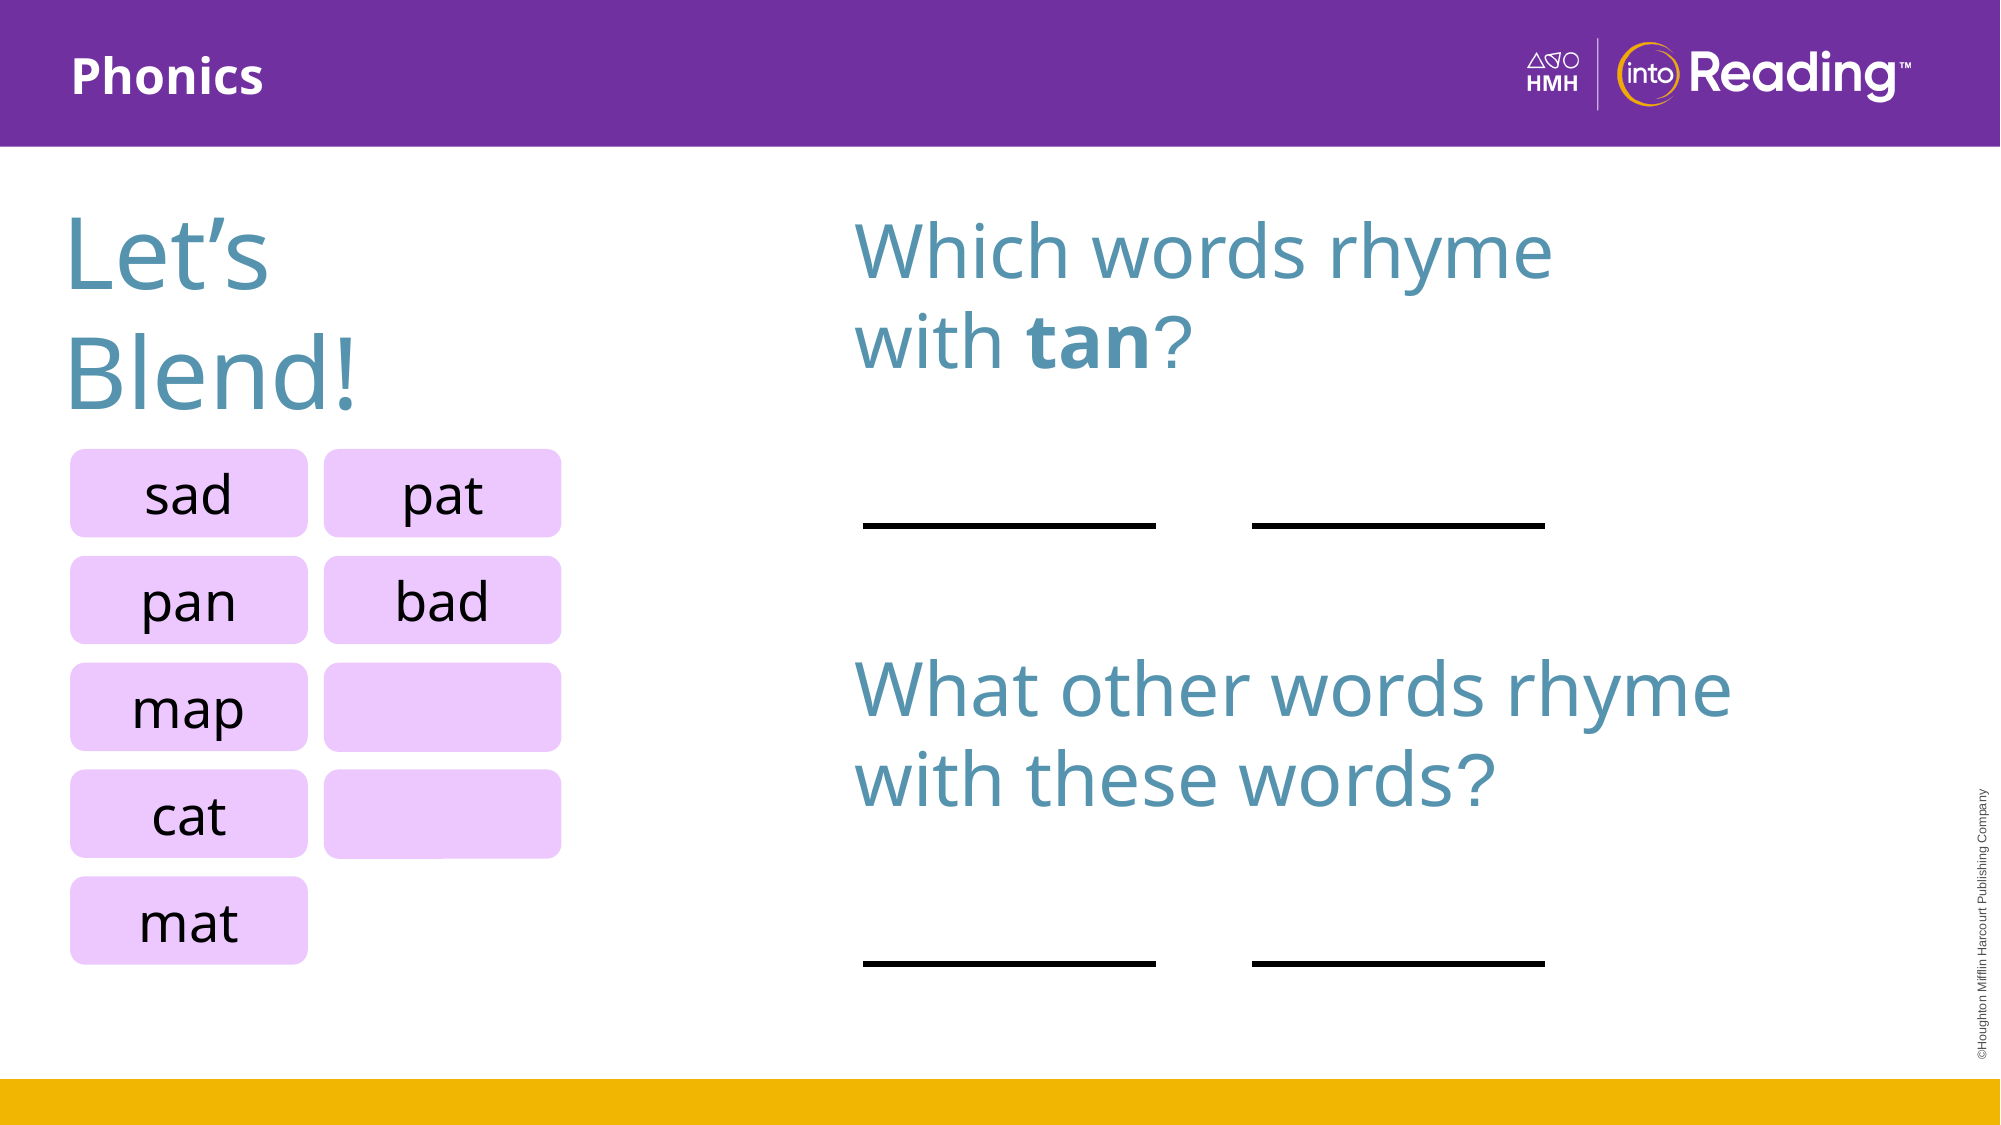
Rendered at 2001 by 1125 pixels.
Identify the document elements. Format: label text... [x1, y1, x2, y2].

text_box [323, 662, 562, 752]
text_box What other words rhyme with these words? [839, 633, 1782, 829]
text_box pat [323, 448, 562, 538]
text_box mat [70, 876, 308, 965]
picture [1527, 38, 1911, 121]
text_box pan [70, 555, 308, 645]
text_box cat [70, 769, 308, 858]
text_box bad [323, 555, 562, 645]
text_box Which words rhyme with tan? [839, 195, 1619, 391]
text_box sad [70, 448, 308, 538]
text_box [323, 769, 562, 859]
text_box map [70, 662, 308, 752]
text_box ©Houghton Mifflin Harcourt Publishing Company [1962, 769, 2000, 1060]
text_box Let’s Blend! [47, 182, 410, 437]
